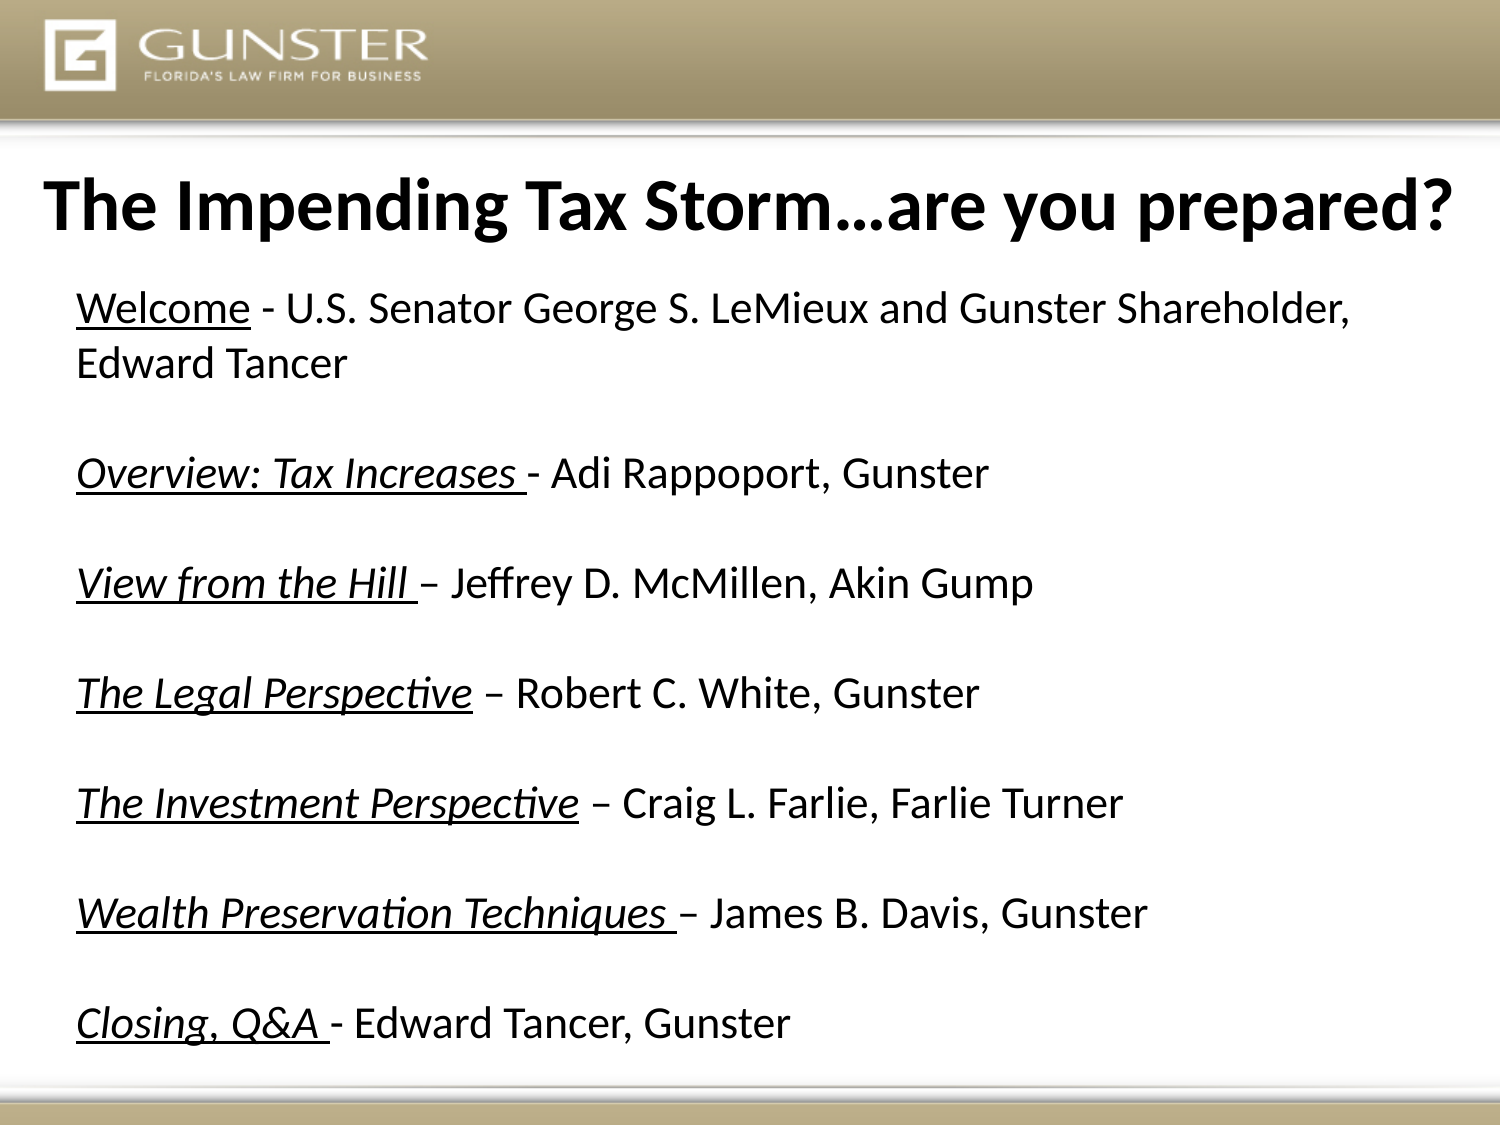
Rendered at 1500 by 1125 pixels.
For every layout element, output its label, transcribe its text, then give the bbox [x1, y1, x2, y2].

text_box Welcome - U.S. Senator George S. LeMieux and Gunster Shareholder, Edward Tancer Overview: Tax Increases - Adi Rappoport, Gunster View from the Hill – Jeffrey D. McMillen, Akin Gump The Legal Perspective – Robert C. White, Gunster The Investment Perspective – Craig L. Farlie, Farlie Turner Wealth Preservation Techniques – James B. Davis, Gunster Closing, Q&A - Edward Tancer, Gunster [61, 270, 1457, 1055]
text_box The Impending Tax Storm…are you prepared? [0, 147, 1500, 253]
picture [0, 0, 1500, 147]
picture [0, 253, 1500, 1125]
